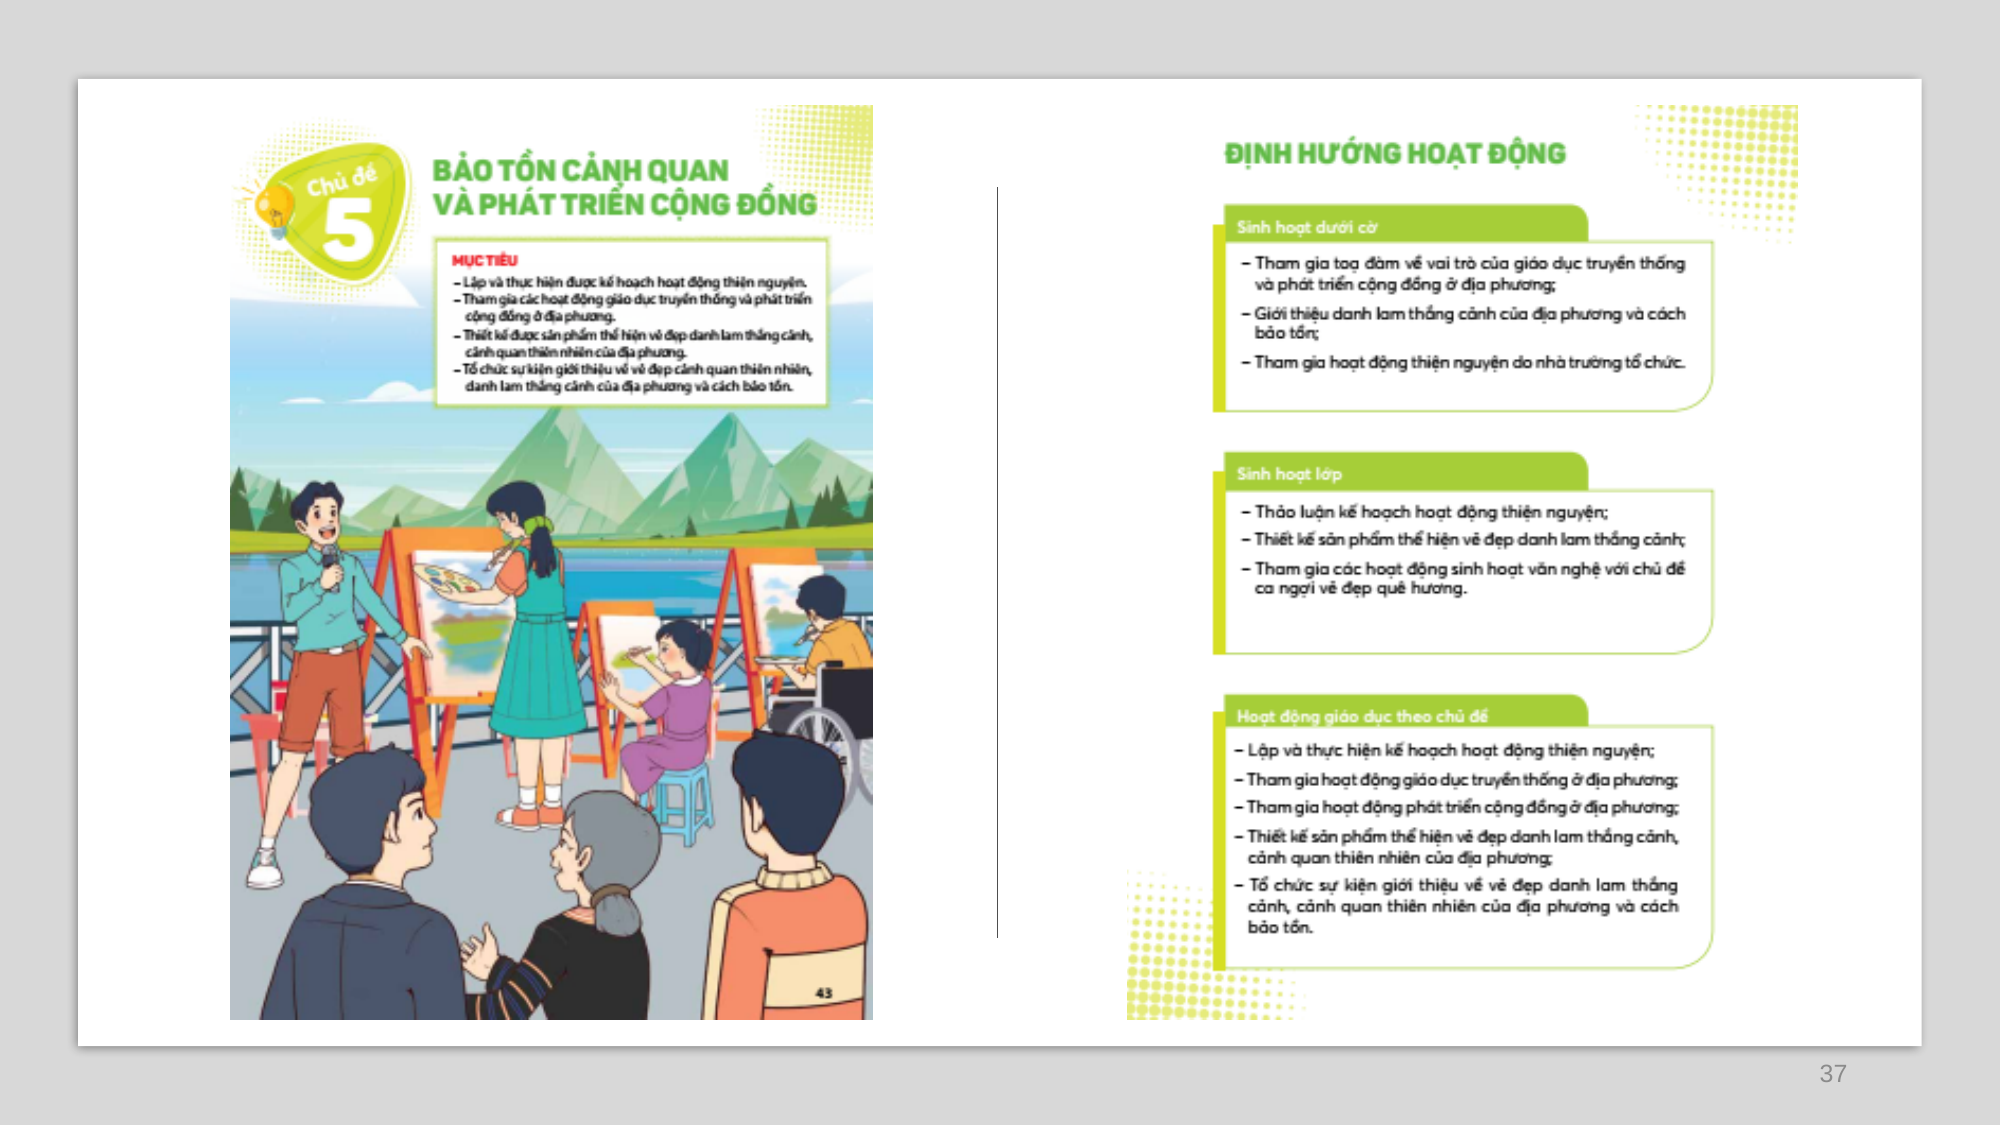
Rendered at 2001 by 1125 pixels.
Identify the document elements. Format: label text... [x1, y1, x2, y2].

picture [229, 105, 873, 1020]
picture [1127, 105, 1798, 1020]
text_box [0, 0, 2000, 1125]
slide_number 37 [1412, 1042, 1863, 1103]
text_box [76, 77, 1924, 1048]
